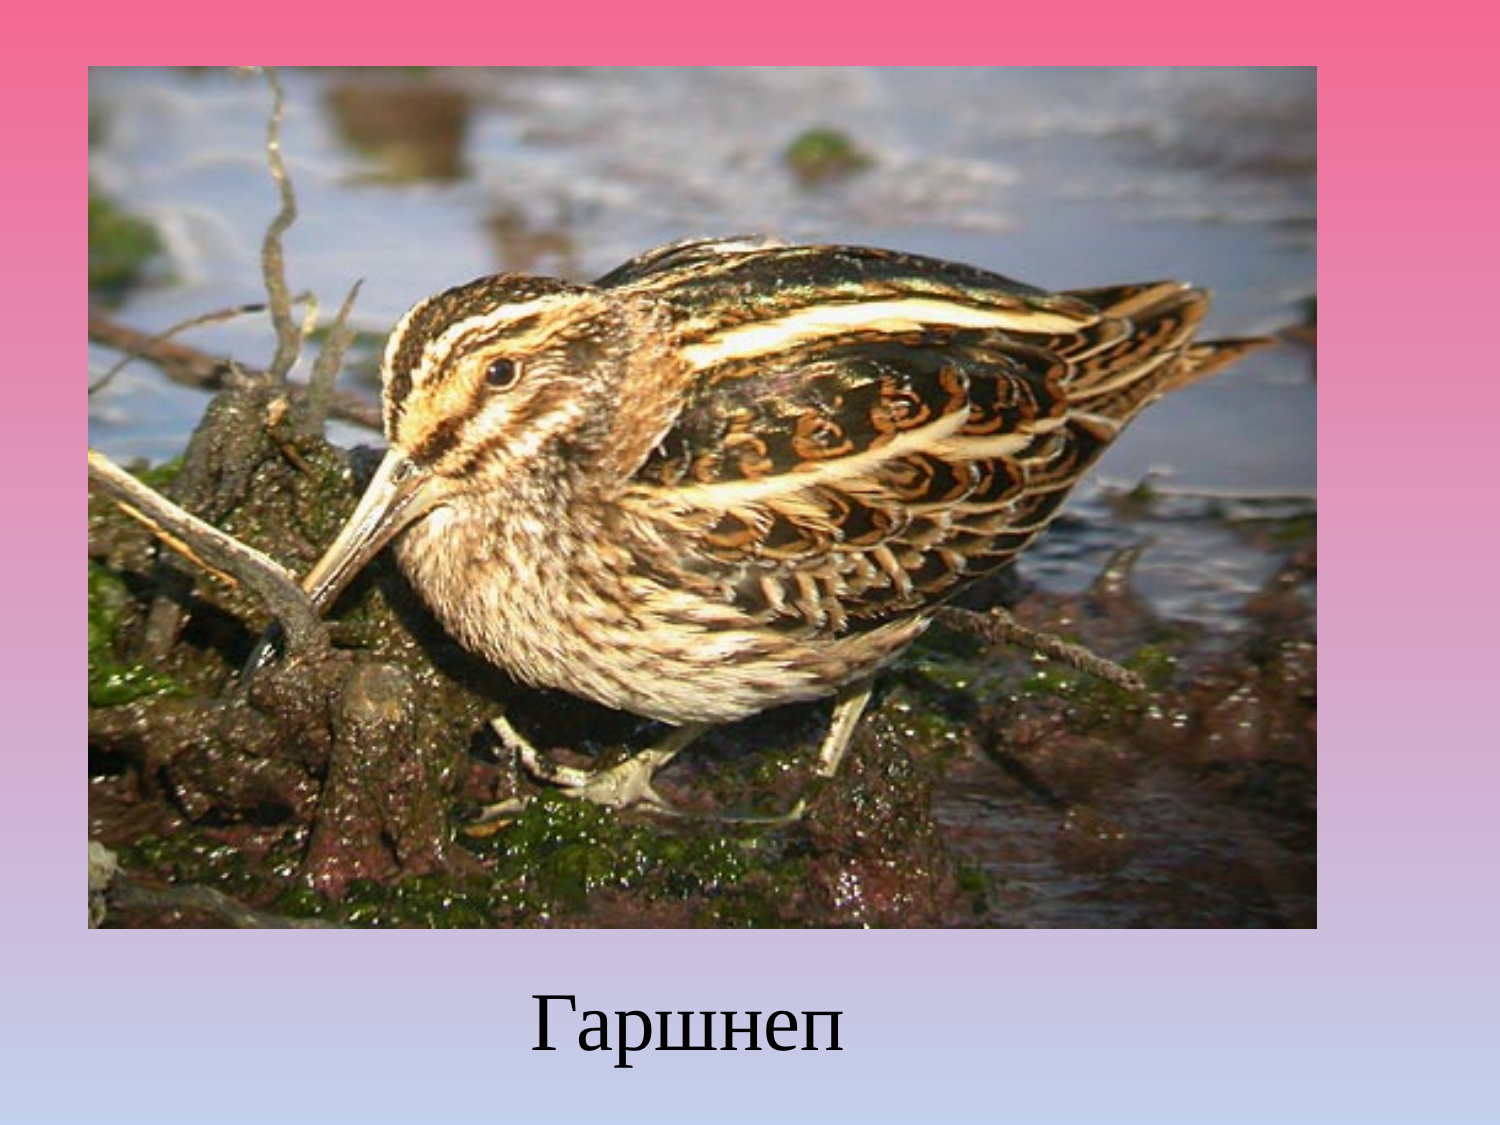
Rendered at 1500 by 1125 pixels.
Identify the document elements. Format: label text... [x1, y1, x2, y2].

picture [88, 66, 1318, 929]
text_box Гаршнеп [515, 959, 861, 1075]
